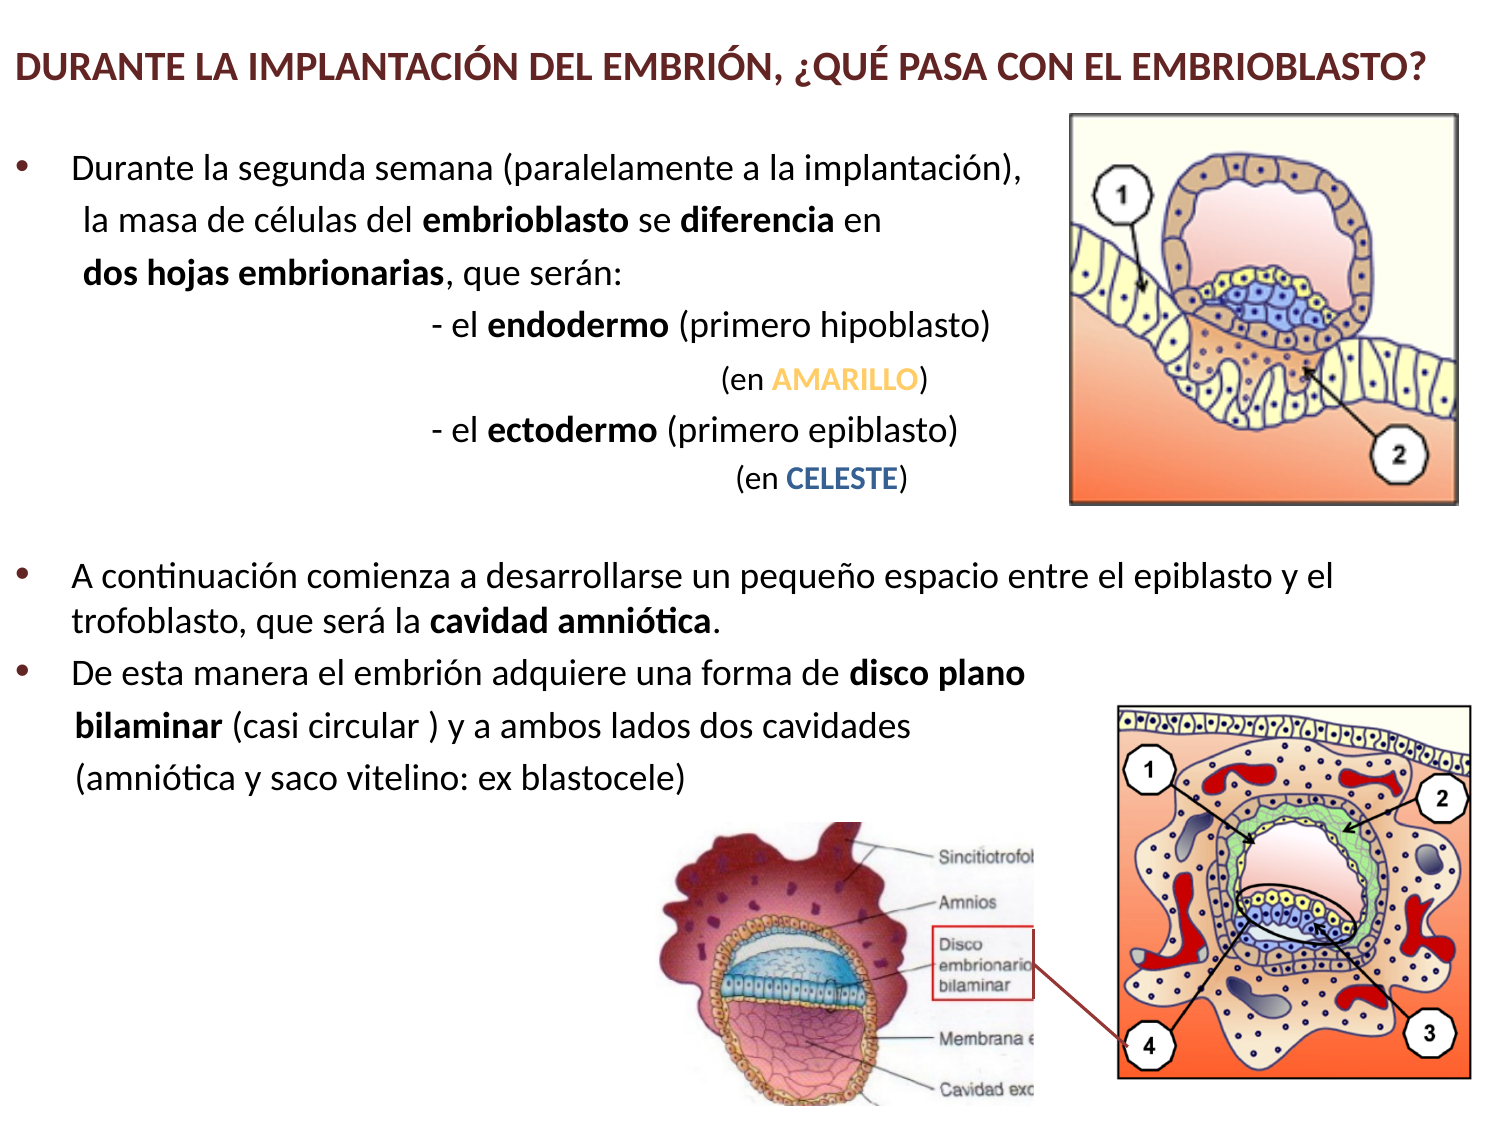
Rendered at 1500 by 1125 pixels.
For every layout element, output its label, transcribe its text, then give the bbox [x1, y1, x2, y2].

picture [1115, 703, 1472, 1080]
picture [1068, 113, 1460, 506]
list DURANTE LA IMPLANTACIÓN DEL EMBRIÓN, ¿QUÉ PASA CON EL EMBRIOBLASTO? Durante la segunda semana (paralelamente a la implantación), la masa de células del embrioblasto se diferencia en dos hojas embrionarias, que serán: - el endodermo (primero hipoblasto) (en AMARILLO) - el ectodermo (primero epiblasto) (en CELESTE) A continuación comienza a desarrollarse un pequeño espacio entre el epiblasto y el trofoblasto, que será la cavidad amniótica. De esta manera el embrión adquiere una forma de disco plano bilaminar (casi circular ) y a ambos lados dos cavidades (amniótica y saco vitelino: ex blastocele) [0, 30, 1500, 1107]
picture [655, 822, 1034, 1107]
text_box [1033, 963, 1128, 1048]
